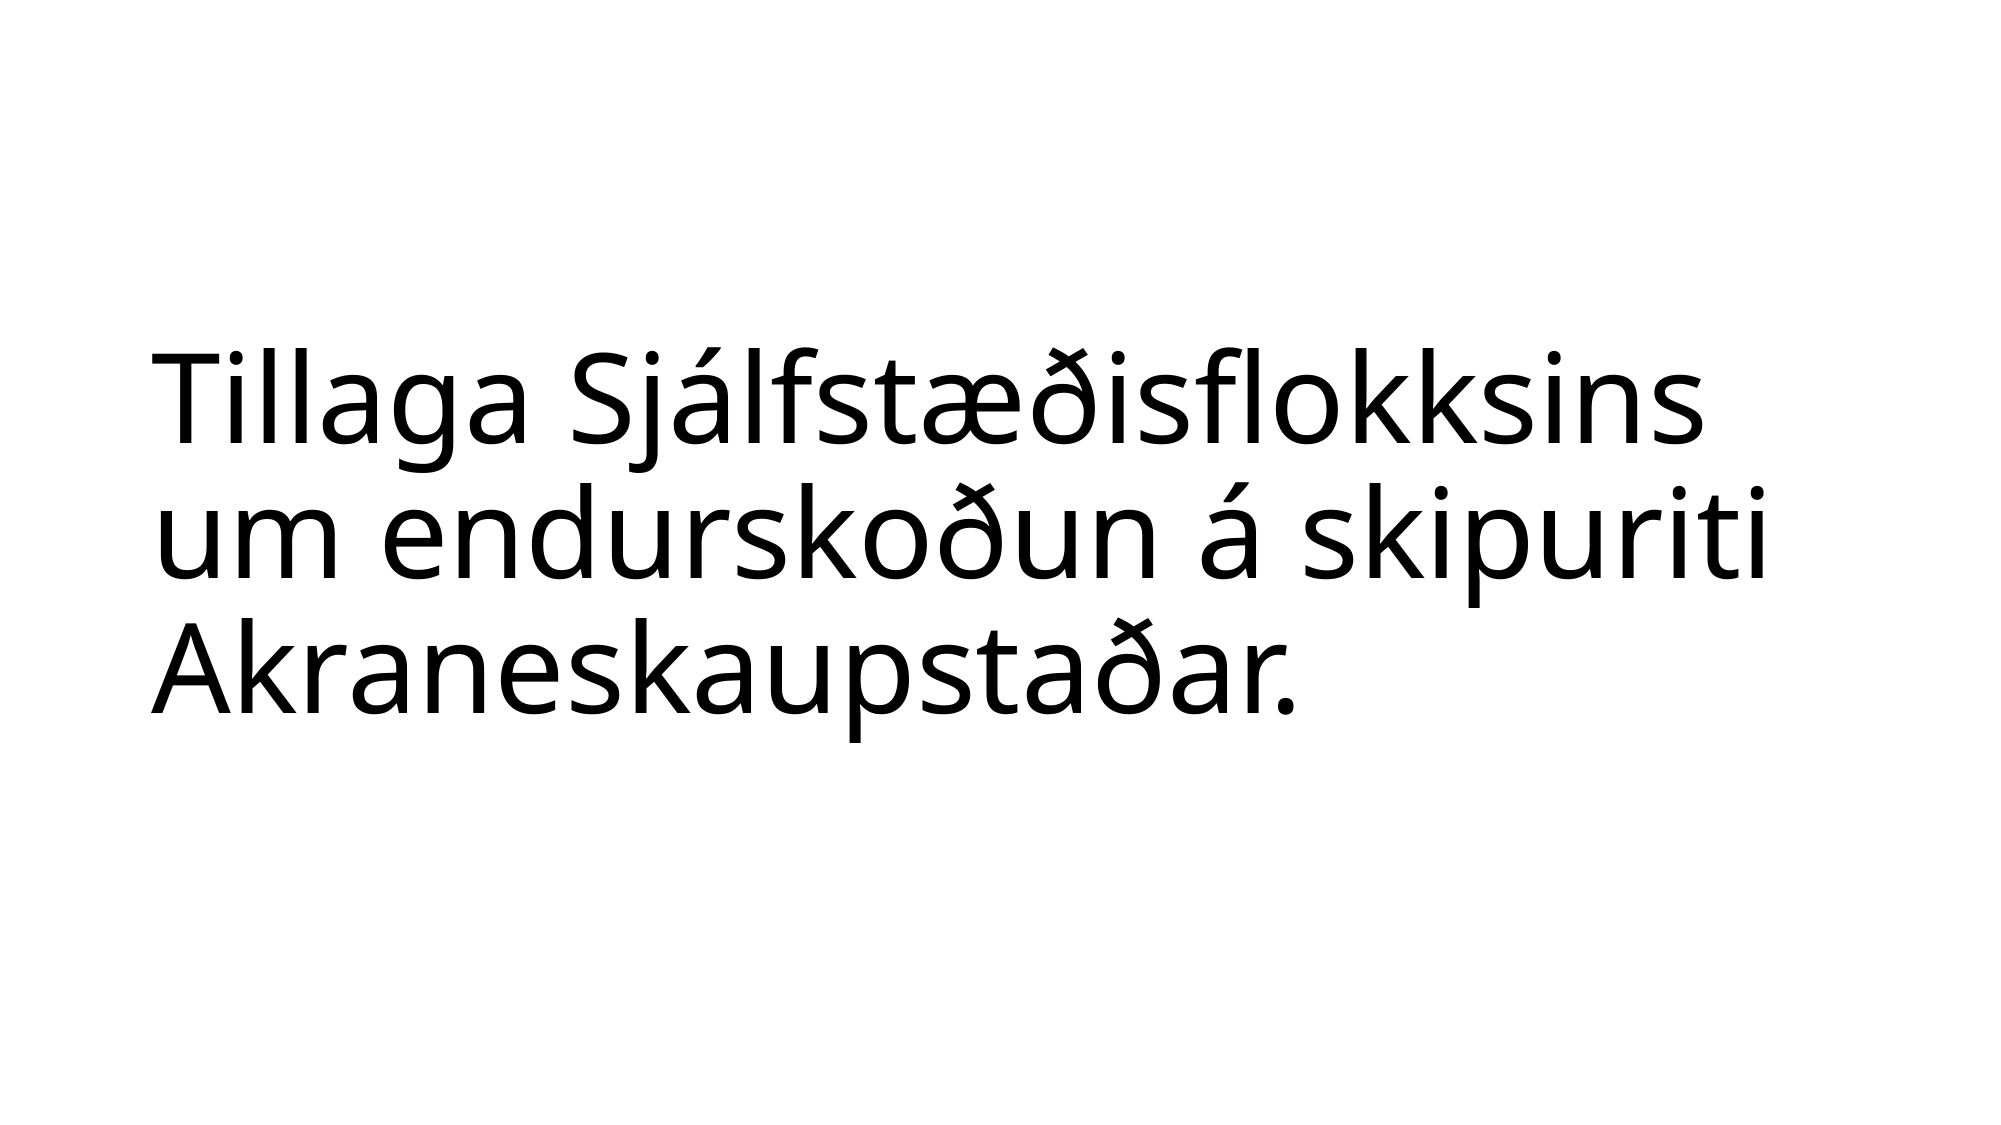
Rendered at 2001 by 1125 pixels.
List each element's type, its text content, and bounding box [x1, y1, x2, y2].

title Tillaga Sjálfstæðisflokksins um endurskoðun á skipuriti Akraneskaupstaðar. [136, 280, 1862, 749]
